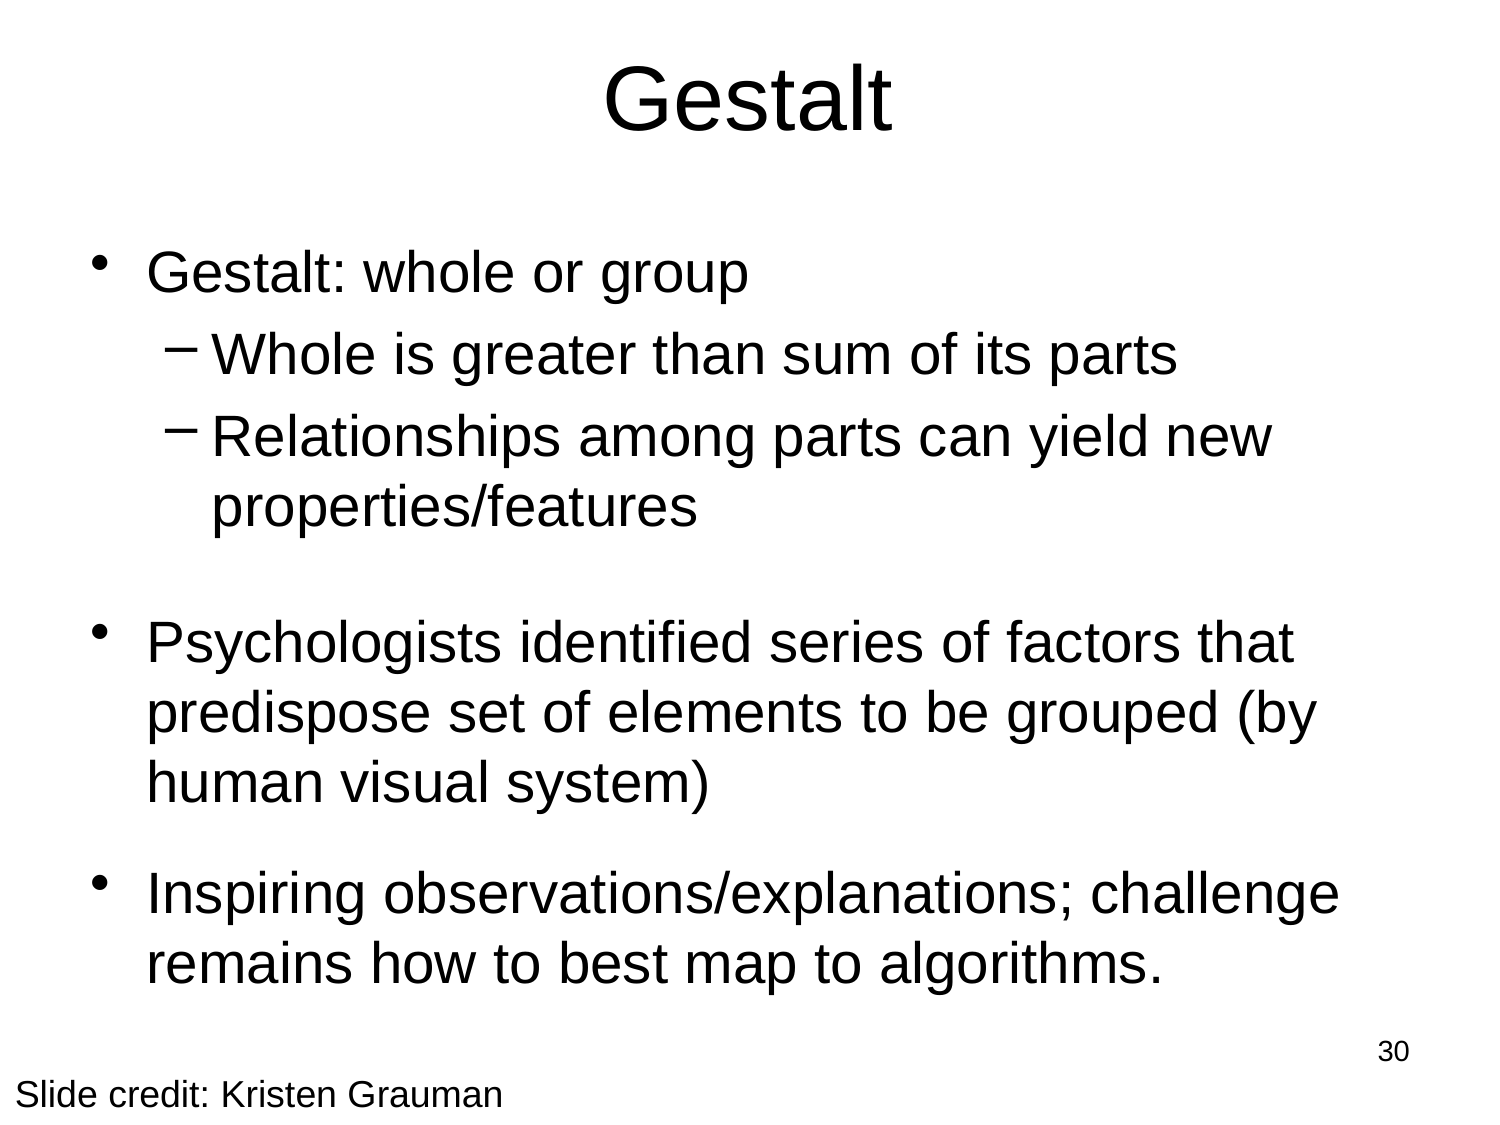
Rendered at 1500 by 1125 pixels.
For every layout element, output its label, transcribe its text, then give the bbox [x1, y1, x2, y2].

title Gestalt [72, 0, 1424, 188]
text_box Slide credit: Kristen Grauman [0, 1062, 975, 1123]
list Gestalt: whole or group Whole is greater than sum of its parts Relationships among parts can yield new properties/features Psychologists identified series of factors that predispose set of elements to be grouped (by human visual system) Inspiring observations/explanations; challenge remains how to best map to algorithms. [74, 226, 1426, 970]
slide_number 30 [1074, 1024, 1426, 1103]
